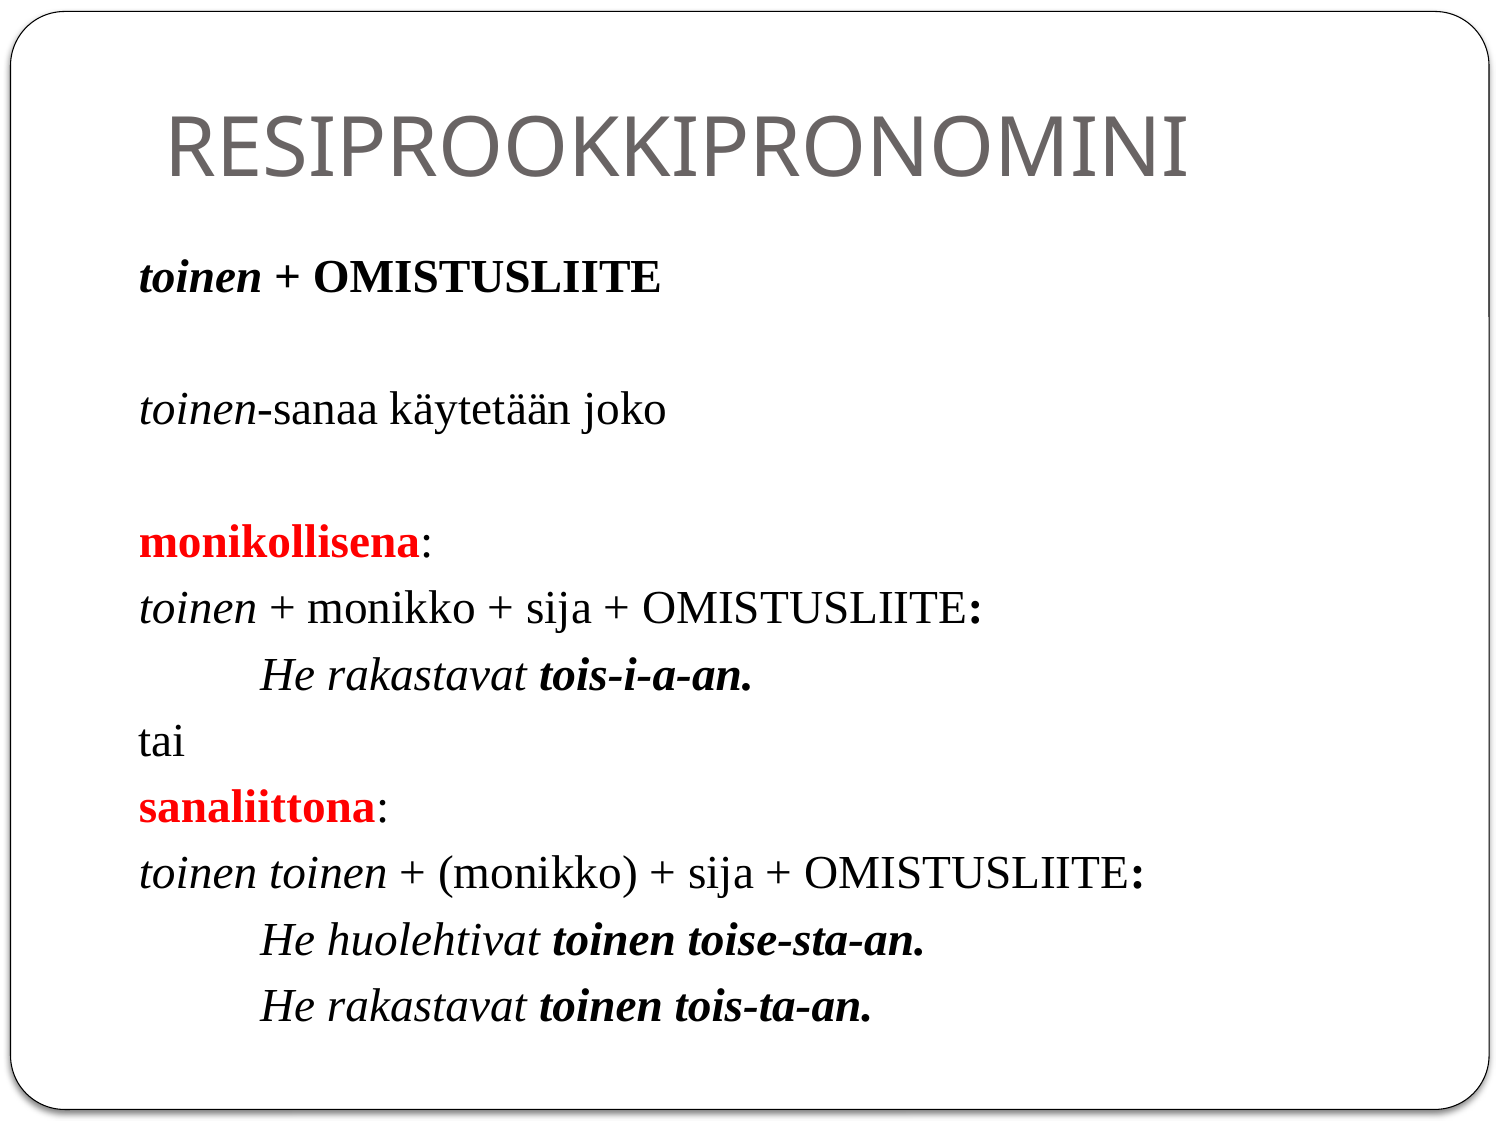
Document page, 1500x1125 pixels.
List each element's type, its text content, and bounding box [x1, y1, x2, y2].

list toinen + OMISTUSLIITE toinen-sanaa käytetään joko monikollisena: toinen + monikko + sija + OMISTUSLIITE: He rakastavat tois-i-a-an. tai sanaliittona: toinen toinen + (monikko) + sija + OMISTUSLIITE: He huolehtivat toinen toise-sta-an. He rakastavat toinen tois-ta-an. [123, 237, 1425, 1047]
title RESIPROOKKIPRONOMINI [150, 45, 1425, 209]
